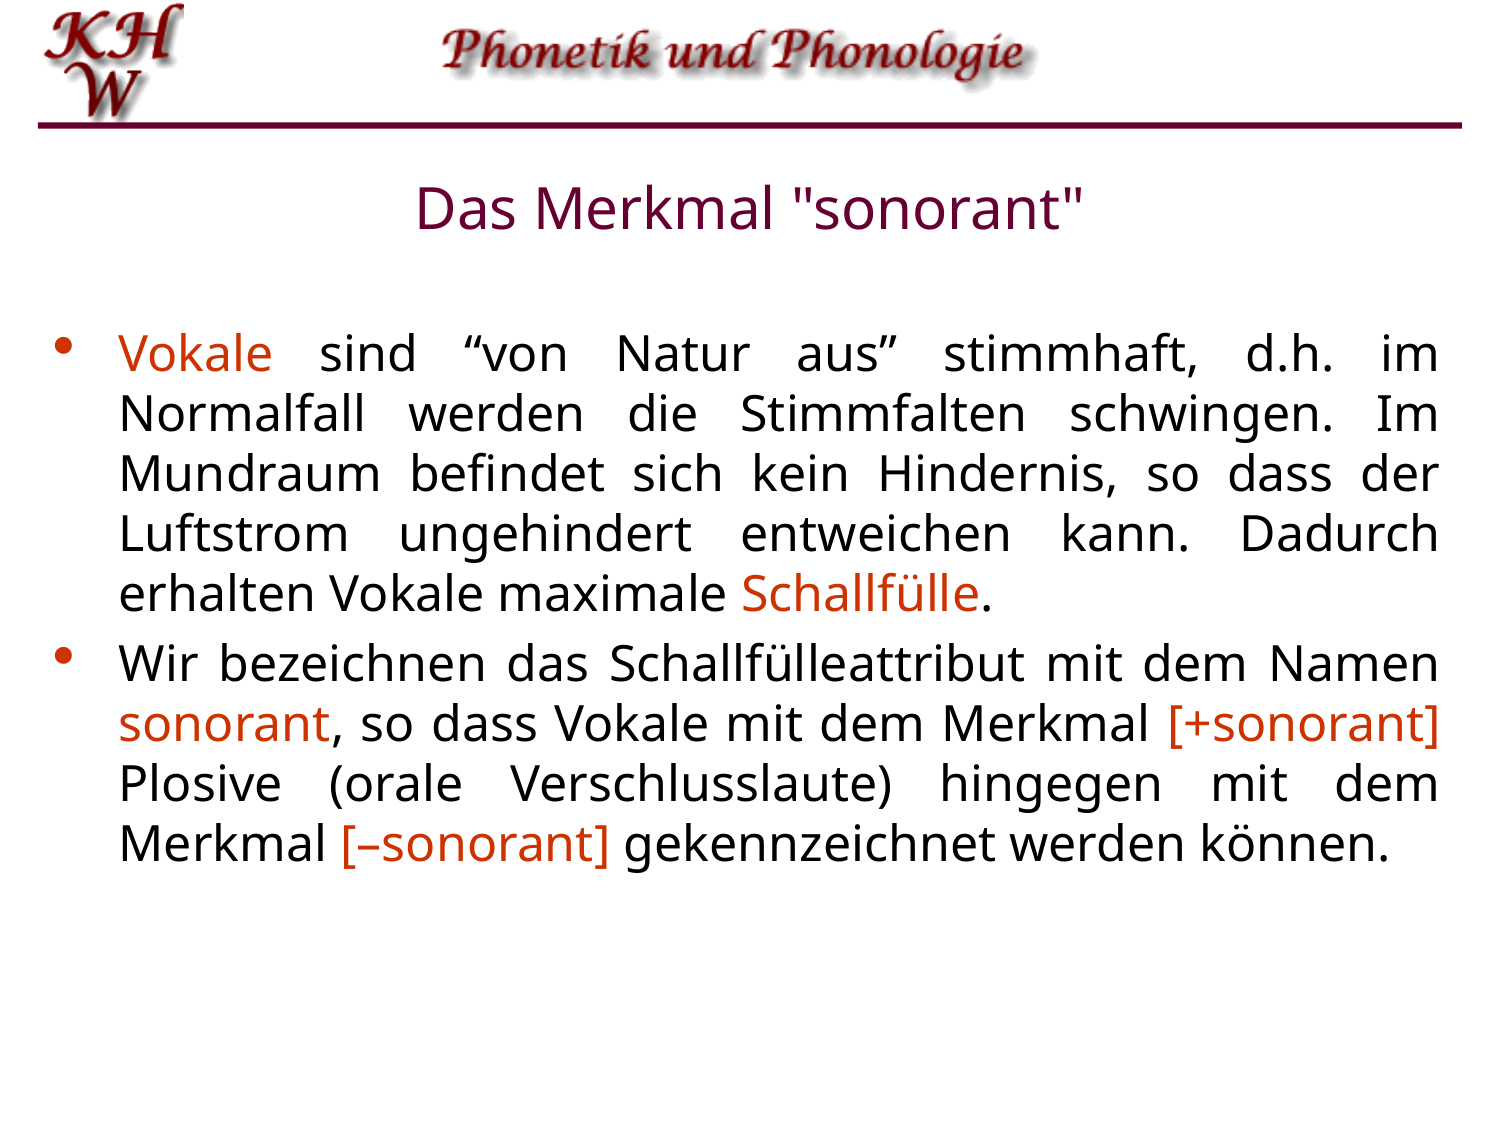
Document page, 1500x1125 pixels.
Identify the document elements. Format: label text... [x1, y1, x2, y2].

title Das Merkmal "sonorant" [41, 125, 1459, 288]
picture [442, 18, 1046, 105]
picture [42, 0, 184, 122]
list Vokale sind “von Natur aus” stimmhaft, d.h. im Normalfall werden die Stimmfalten schwingen. Im Mundraum befindet sich kein Hindernis, so dass der Luftstrom ungehindert entweichen kann. Dadurch erhalten Vokale maximale Schallfülle. Wir bezeichnen das Schallfülleattribut mit dem Namen sonorant, so dass Vokale mit dem Merkmal [+sonorant] Plosive (orale Verschlusslaute) hingegen mit dem Merkmal [–sonorant] gekennzeichnet werden können. [40, 313, 1457, 1000]
